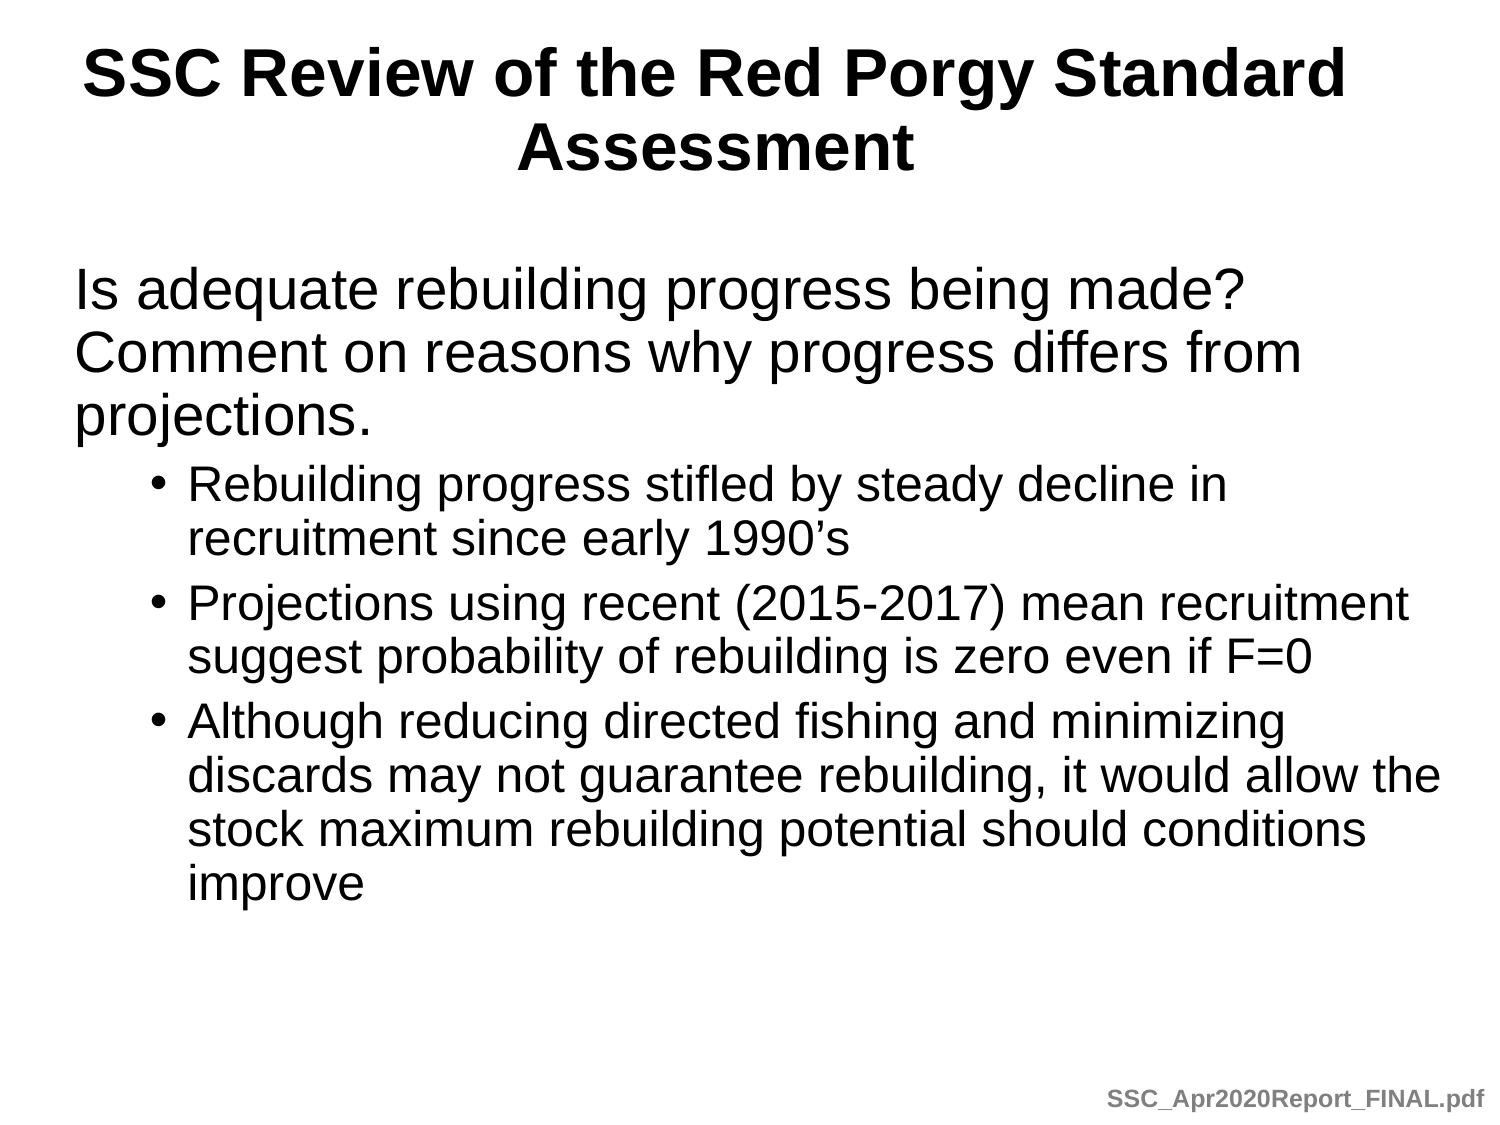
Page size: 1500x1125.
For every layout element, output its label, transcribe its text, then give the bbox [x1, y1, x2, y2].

list Is adequate rebuilding progress being made? Comment on reasons why progress differs from projections. Rebuilding progress stifled by steady decline in recruitment since early 1990’s Projections using recent (2015-2017) mean recruitment suggest probability of rebuilding is zero even if F=0 Although reducing directed fishing and minimizing discards may not guarantee rebuilding, it would allow the stock maximum rebuilding potential should conditions improve [59, 251, 1461, 1104]
footer SSC_Apr2020Report_FINAL.pdf [993, 1075, 1500, 1121]
title SSC Review of the Red Porgy Standard Assessment [41, 29, 1391, 193]
